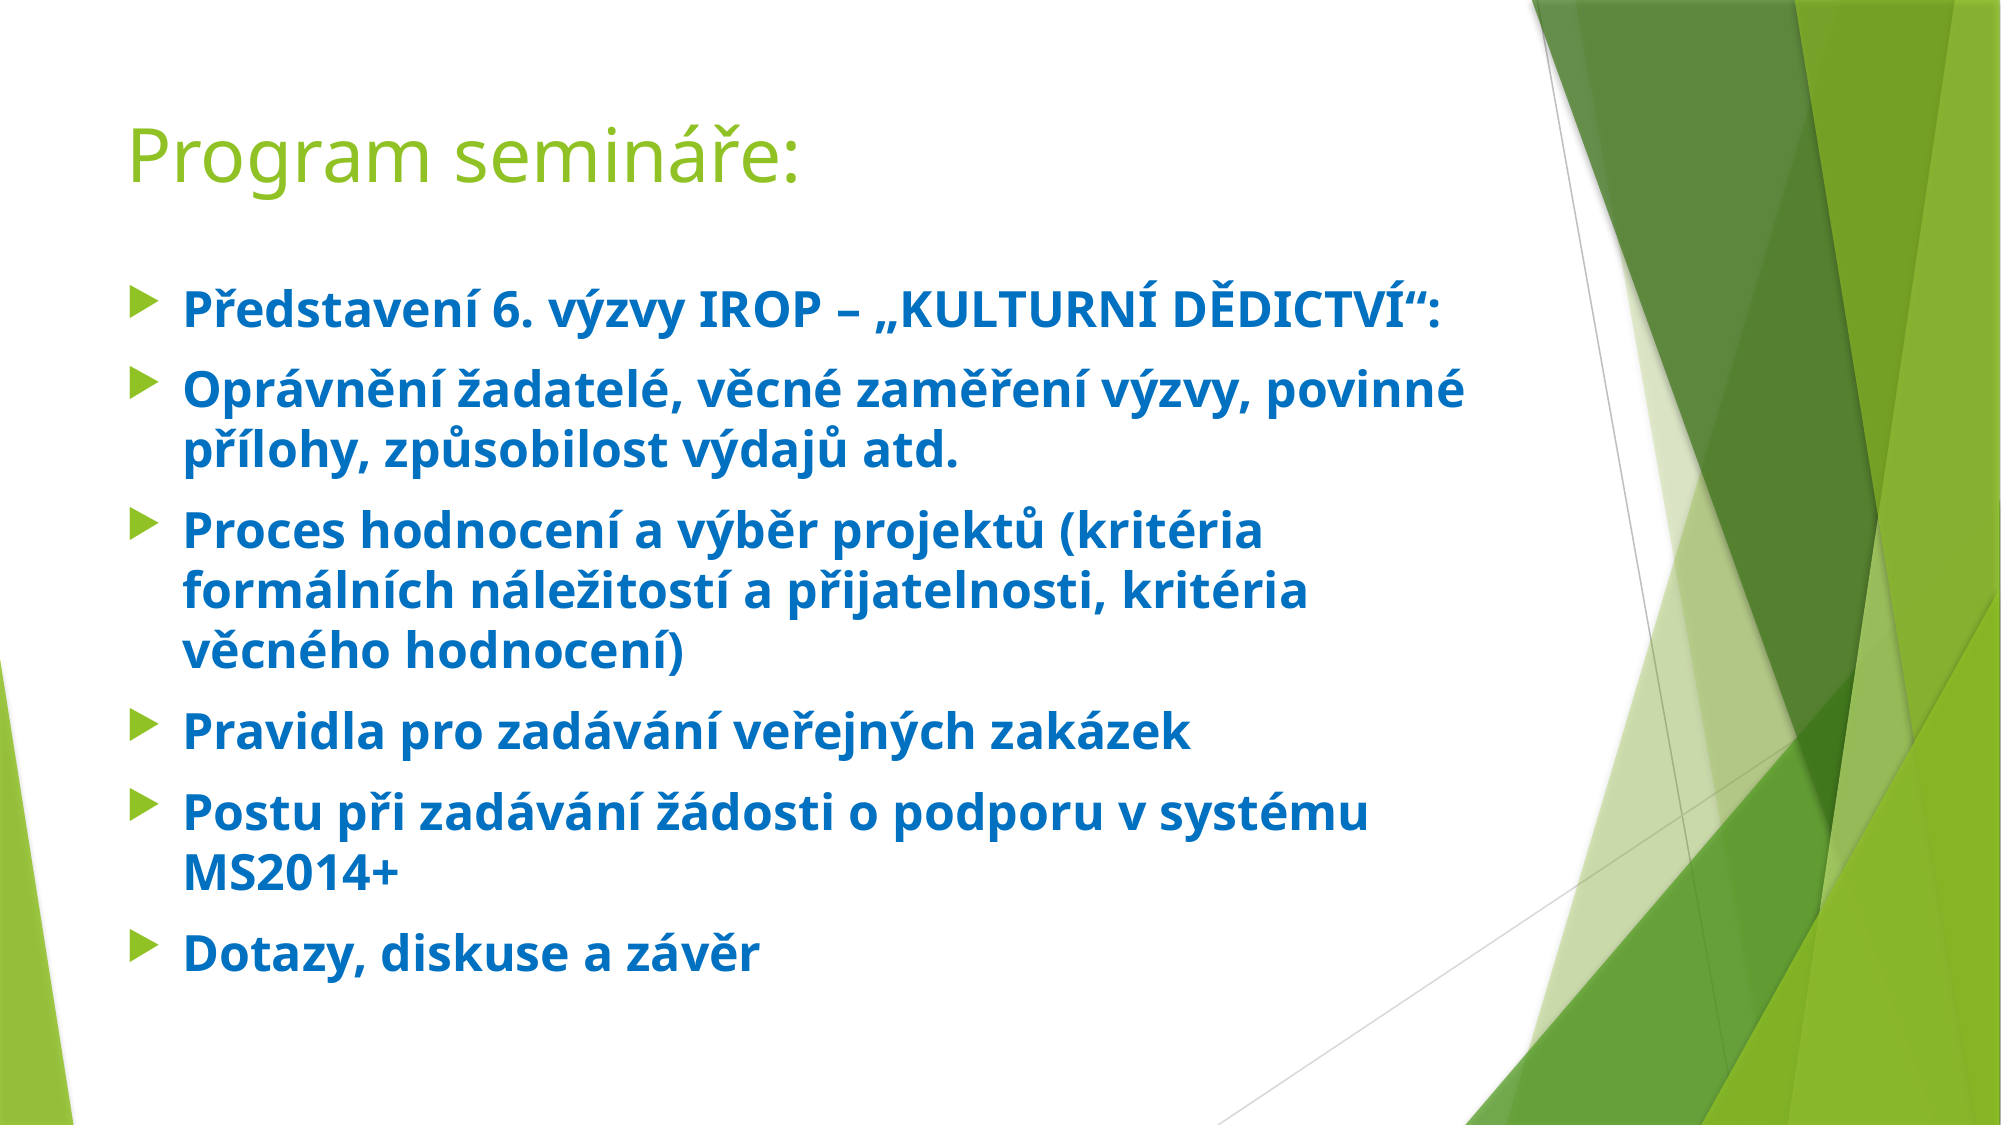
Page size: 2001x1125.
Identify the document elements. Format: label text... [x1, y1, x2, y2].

title Program semináře: [111, 99, 1522, 235]
list Představení 6. výzvy IROP – „KULTURNÍ DĚDICTVÍ“: Oprávnění žadatelé, věcné zaměření výzvy, povinné přílohy, způsobilost výdajů atd. Proces hodnocení a výběr projektů (kritéria formálních náležitostí a přijatelnosti, kritéria věcného hodnocení) Pravidla pro zadávání veřejných zakázek Postu při zadávání žádosti o podporu v systému MS2014+ Dotazy, diskuse a závěr [111, 269, 1522, 991]
